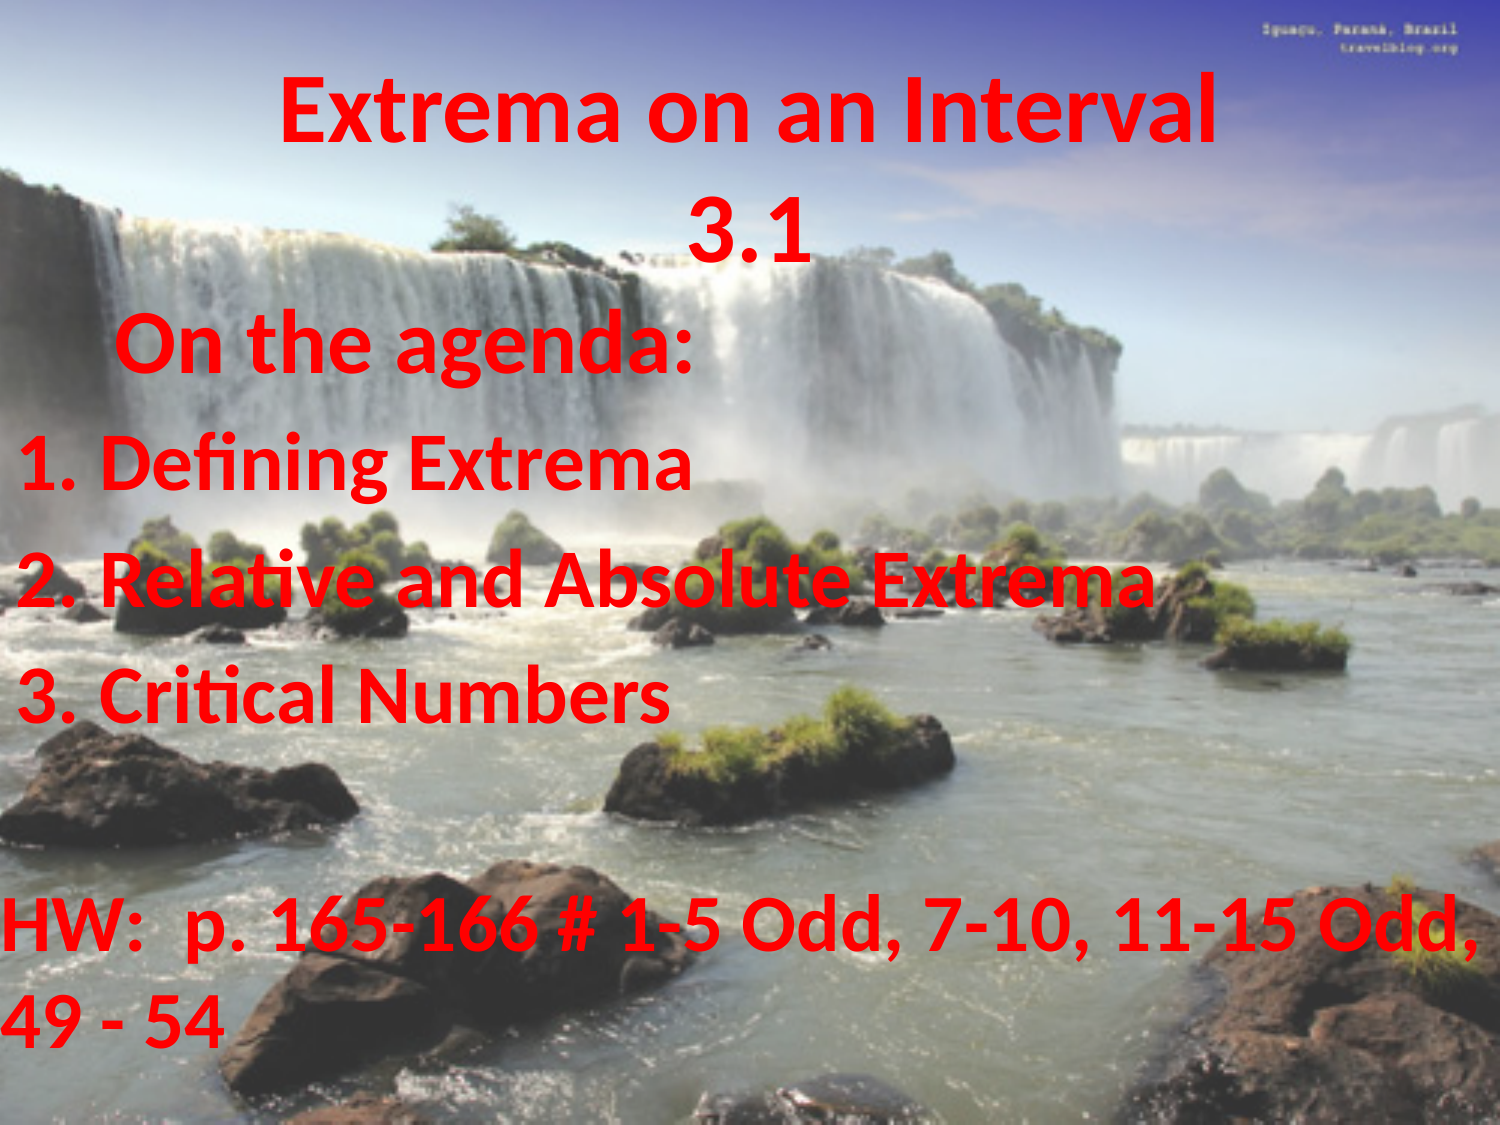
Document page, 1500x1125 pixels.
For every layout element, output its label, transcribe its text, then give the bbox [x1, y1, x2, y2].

text_box HW: p. 165-166 # 1-5 Odd, 7-10, 11-15 Odd, 49 - 54 [0, 862, 1500, 1073]
text_box On the agenda: [99, 274, 1050, 399]
text_box Extrema on an Interval 3.1 [0, 0, 1500, 325]
text_box Defining Extrema Relative and Absolute Extrema Critical Numbers [0, 399, 1500, 862]
